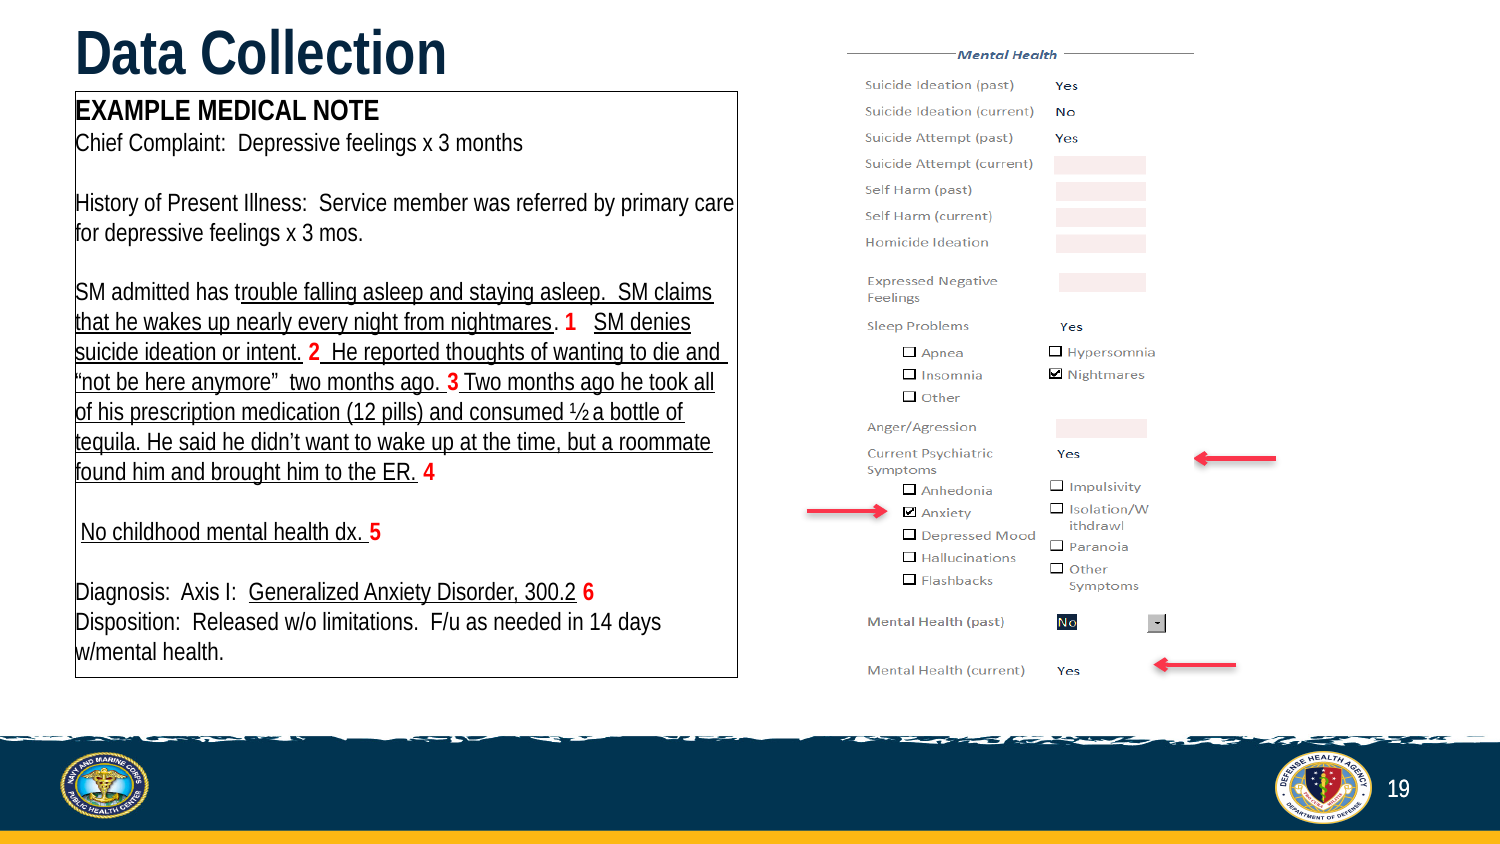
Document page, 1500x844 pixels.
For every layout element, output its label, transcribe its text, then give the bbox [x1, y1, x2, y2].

picture [0, 0, 1500, 844]
title Data Collection [75, 12, 1425, 131]
list EXAMPLE MEDICAL NOTE Chief Complaint: Depressive feelings x 3 months History of Present Illness: Service member was referred by primary care for depressive feelings x 3 mos. SM admitted has trouble falling asleep and staying asleep. SM claims that he wakes up nearly every night from nightmares. 1 SM denies suicide ideation or intent. 2 He reported thoughts of wanting to die and “not be here anymore” two months ago. 3 Two months ago he took all of his prescription medication (12 pills) and consumed ½ a bottle of tequila. He said he didn’t want to wake up at the time, but a roommate found him and brought him to the ER. 4 No childhood mental health dx. 5 Diagnosis: Axis I: Generalized Anxiety Disorder, 300.2 6 Disposition: Released w/o limitations. F/u as needed in 14 days w/mental health. [75, 131, 738, 678]
